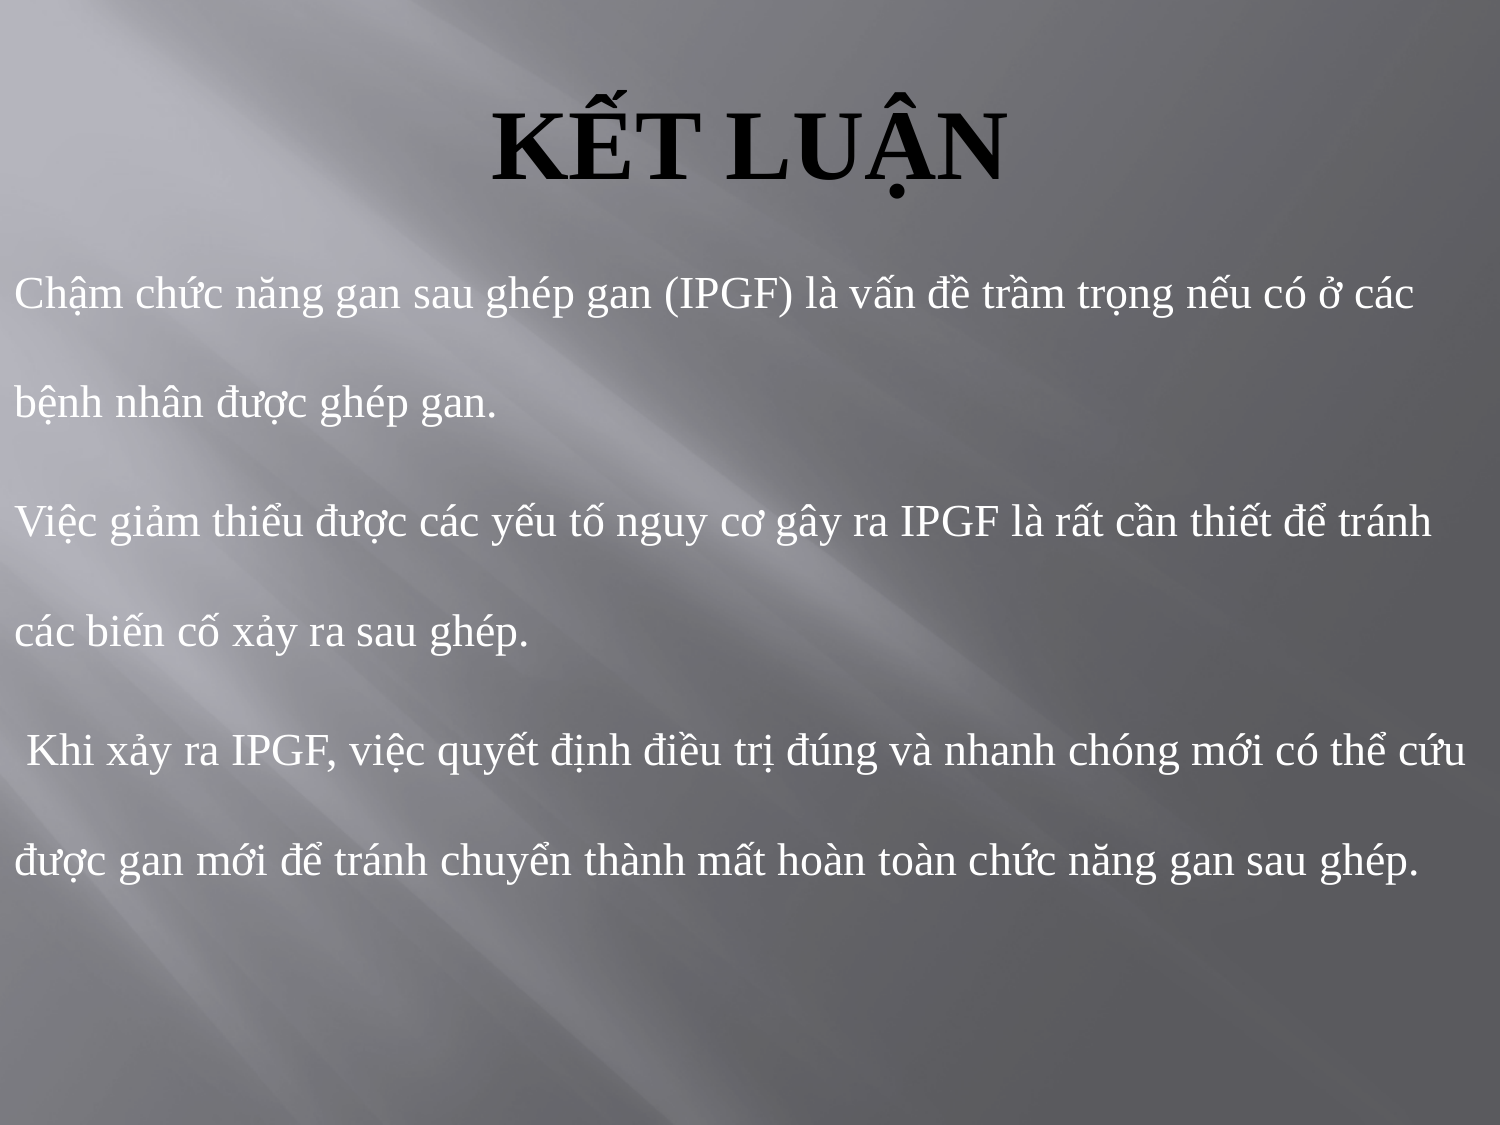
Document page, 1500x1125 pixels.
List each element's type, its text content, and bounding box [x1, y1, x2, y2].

subtitle Chậm chức năng gan sau ghép gan (IPGF) là vấn đề trầm trọng nếu có ở các bệnh nhân được ghép gan. Việc giảm thiểu được các yếu tố nguy cơ gây ra IPGF là rất cần thiết để tránh các biến cố xảy ra sau ghép. Khi xảy ra IPGF, việc quyết định điều trị đúng và nhanh chóng mới có thể cứu được gan mới để tránh chuyển thành mất hoàn toàn chức năng gan sau ghép. [0, 200, 1488, 1125]
title KẾT LUẬN [0, 3, 1500, 200]
